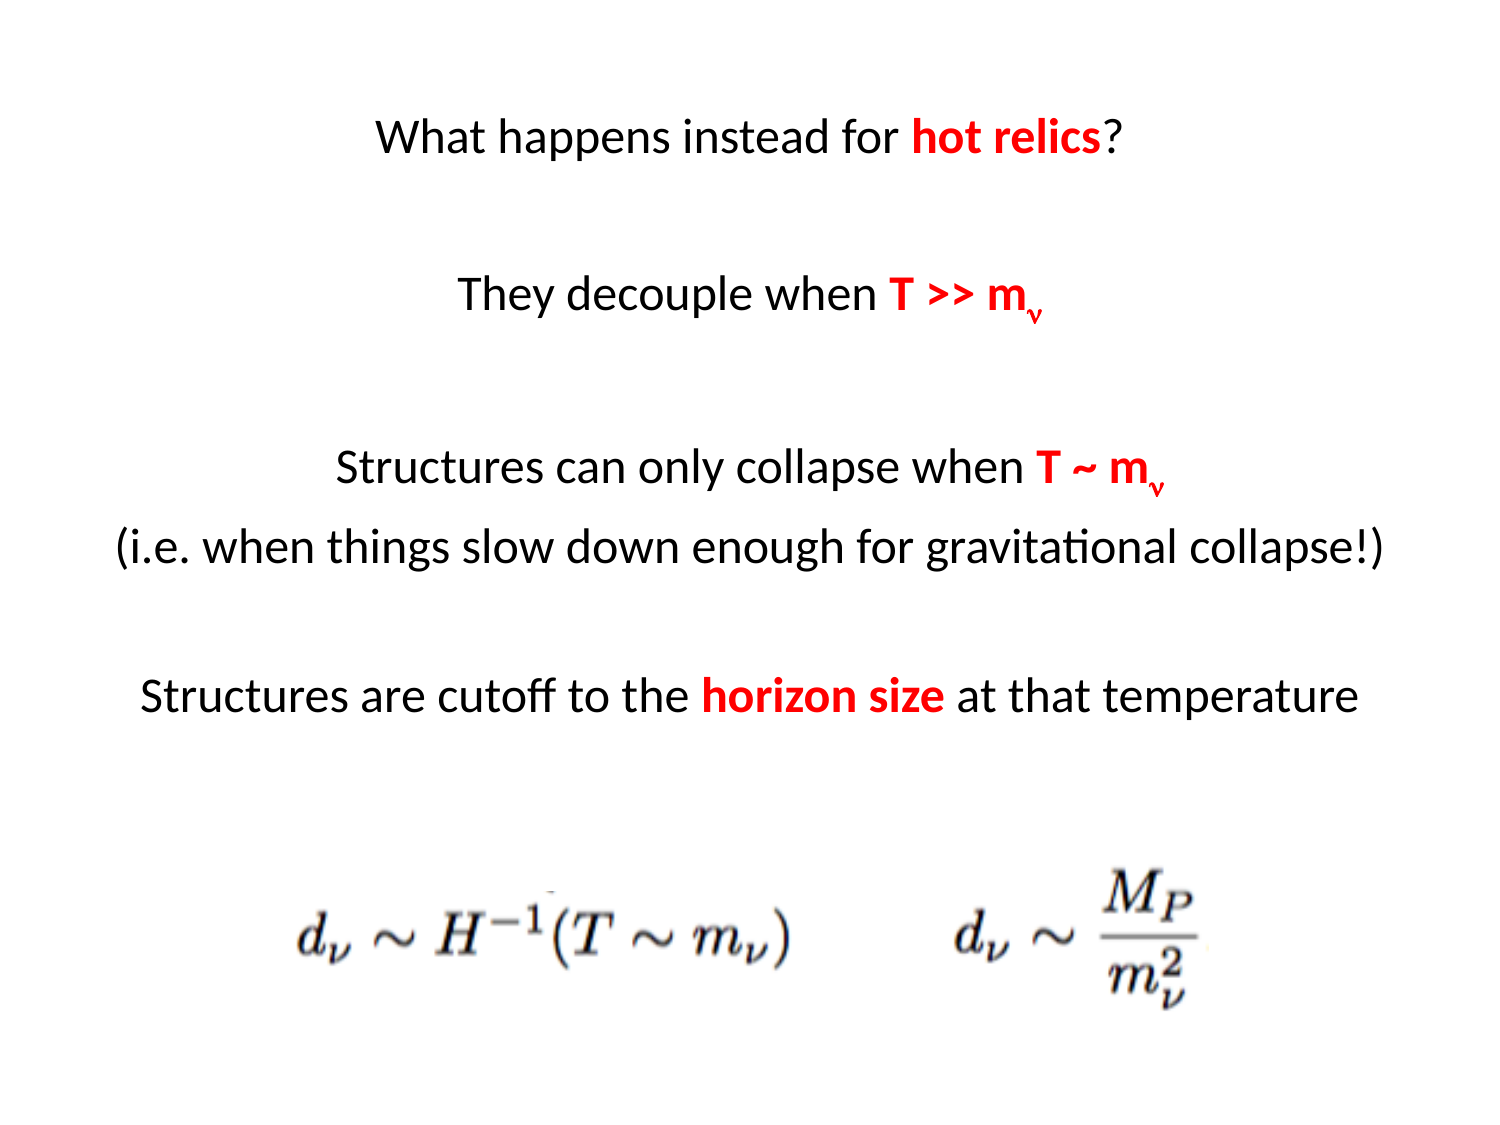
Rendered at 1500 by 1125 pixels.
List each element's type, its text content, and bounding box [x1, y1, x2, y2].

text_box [291, 814, 1209, 1042]
text_box Structures can only collapse when T ~ mn (i.e. when things slow down enough for gravitational collapse!) [99, 412, 1401, 582]
text_box Structures are cutoff to the horizon size at that temperature [125, 654, 1375, 730]
text_box What happens instead for hot relics? [360, 83, 1140, 171]
text_box They decouple when T >> mn [442, 253, 1058, 337]
